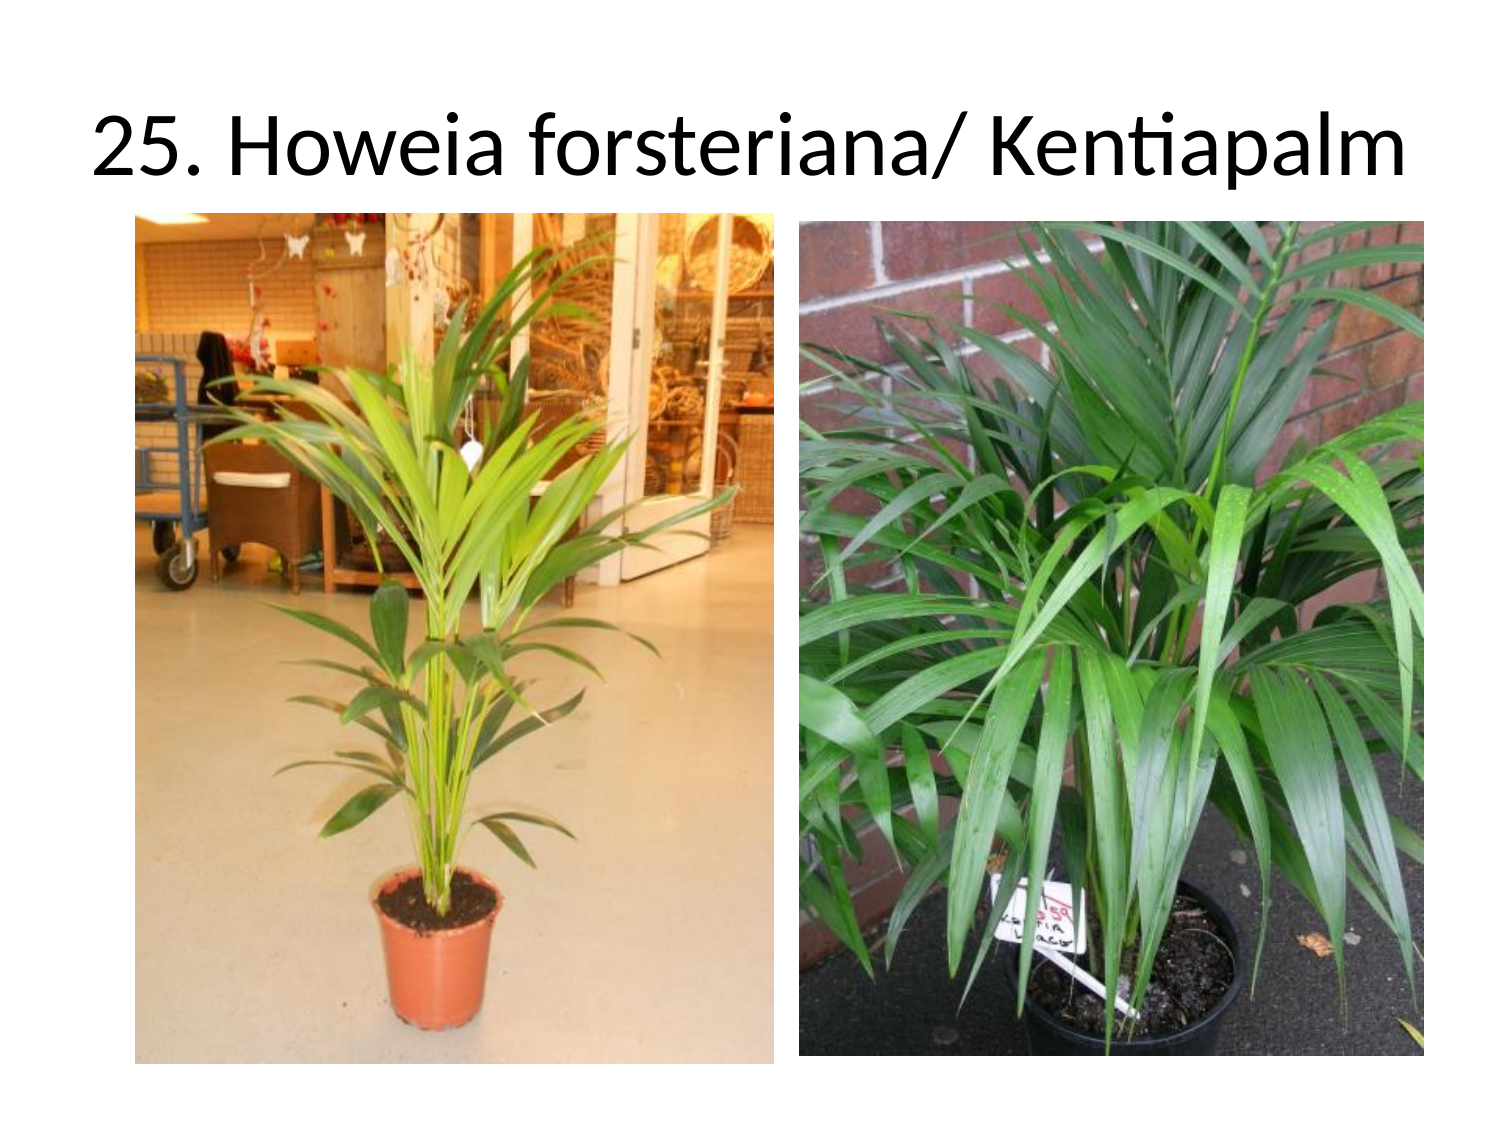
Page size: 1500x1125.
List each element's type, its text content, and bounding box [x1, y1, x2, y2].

picture [135, 213, 774, 1064]
title 25. Howeia forsteriana/ Kentiapalm [75, 45, 1425, 233]
picture [798, 221, 1425, 1056]
